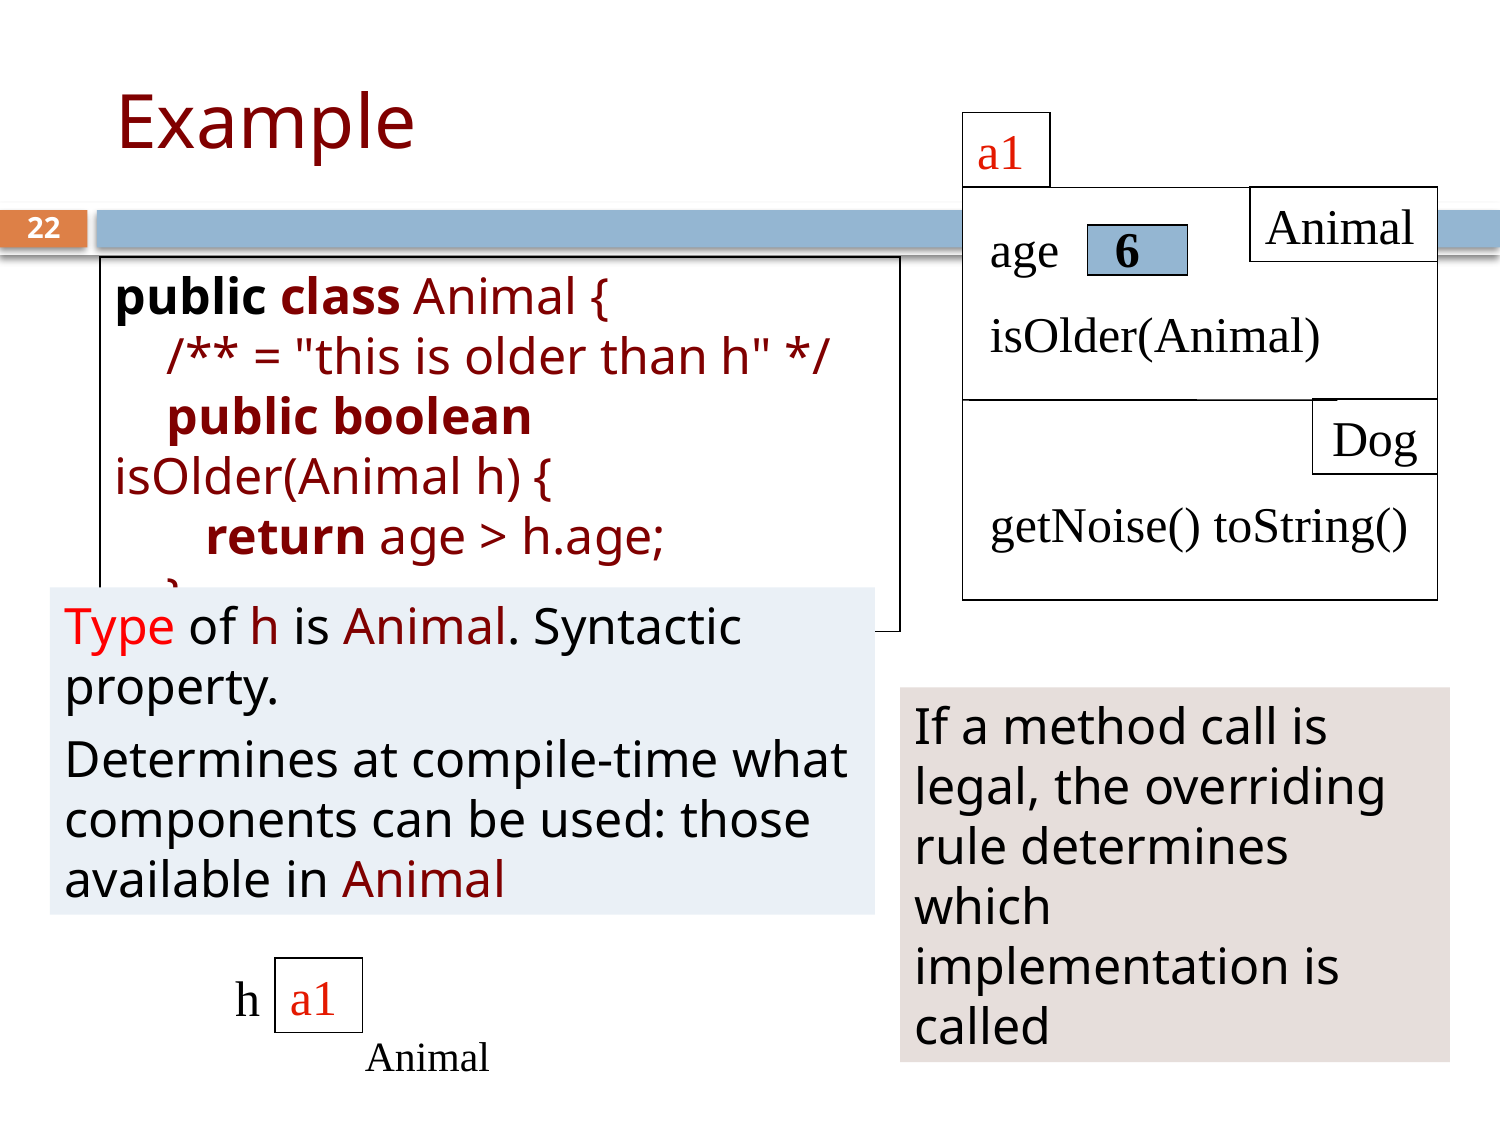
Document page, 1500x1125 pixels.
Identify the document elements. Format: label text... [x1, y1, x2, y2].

title Example [100, 37, 1438, 200]
text_box Type of h is Animal. Syntactic property. Determines at compile-time what components can be used: those available in Animal [49, 587, 875, 915]
text_box If a method call is legal, the overriding rule determines which implementation is called [900, 687, 1450, 1063]
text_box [962, 112, 1438, 601]
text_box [212, 957, 551, 1088]
slide_number 22 [0, 208, 88, 249]
text_box public class Animal { /** = "this is older than h" */ public boolean isOlder(Animal h) { return age > h.age; } [99, 256, 900, 632]
